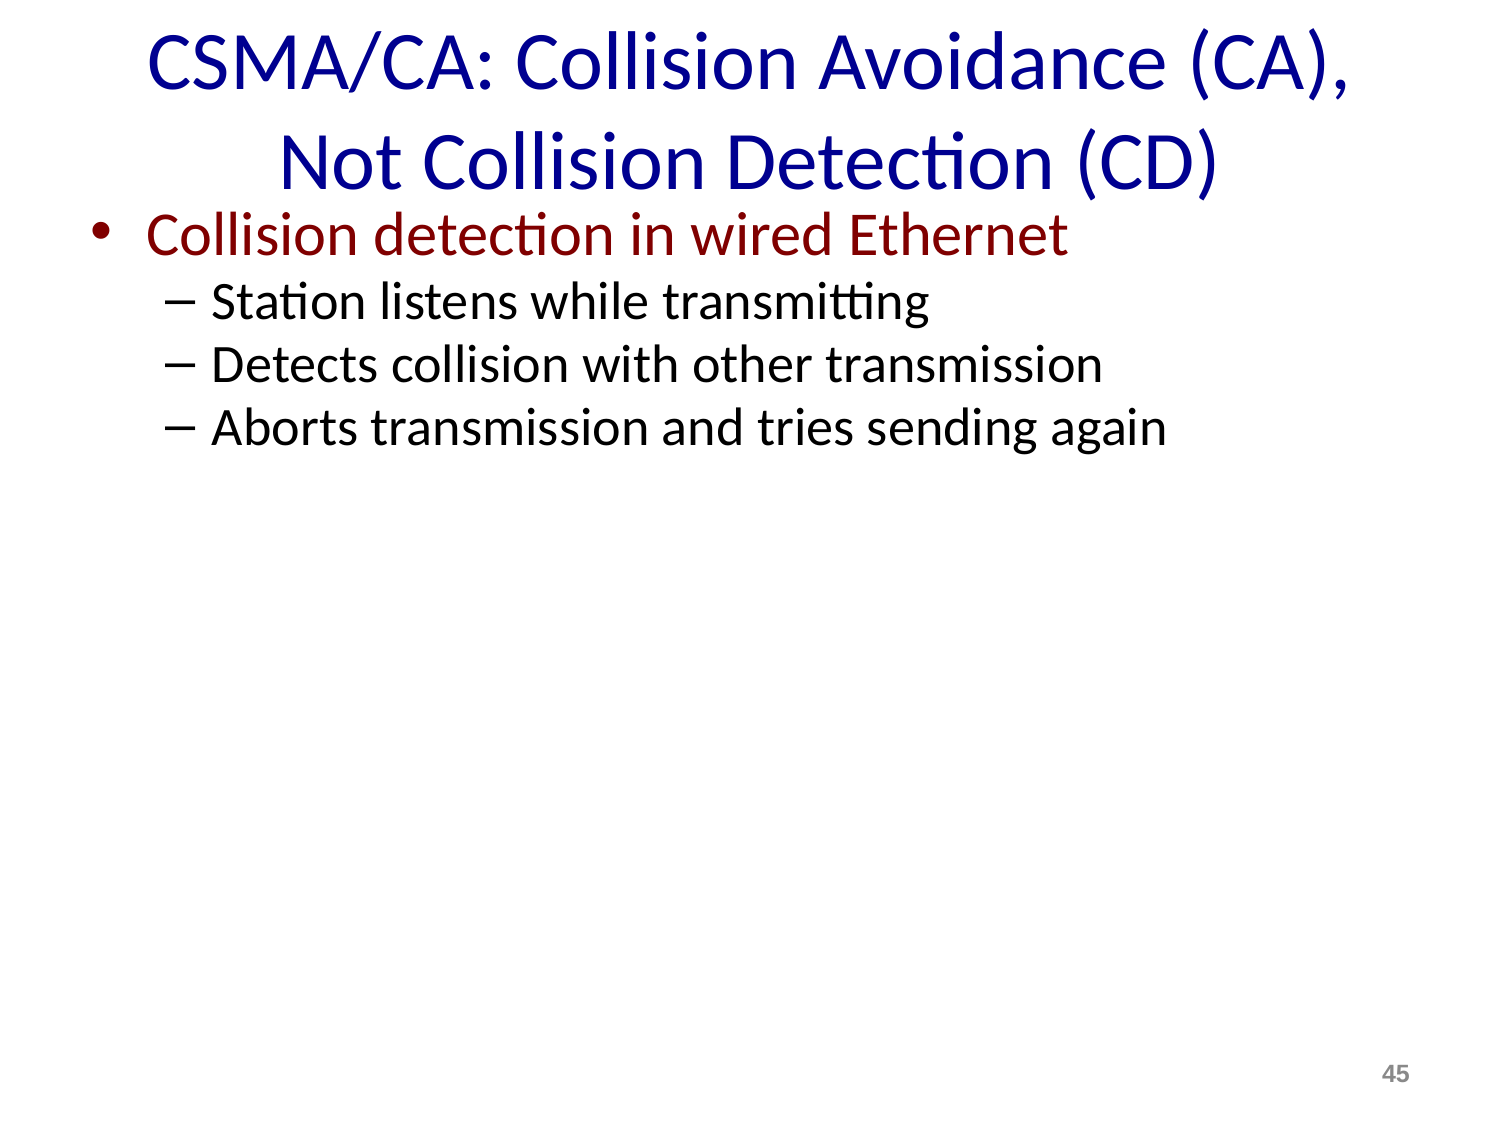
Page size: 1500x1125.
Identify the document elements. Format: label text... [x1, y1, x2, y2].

slide_number 45 [1074, 1042, 1425, 1103]
list Collision detection in wired Ethernet Station listens while transmitting Detects collision with other transmission Aborts transmission and tries sending again [75, 200, 1463, 1075]
title CSMA/CA: Collision Avoidance (CA), Not Collision Detection (CD) [75, 12, 1425, 200]
